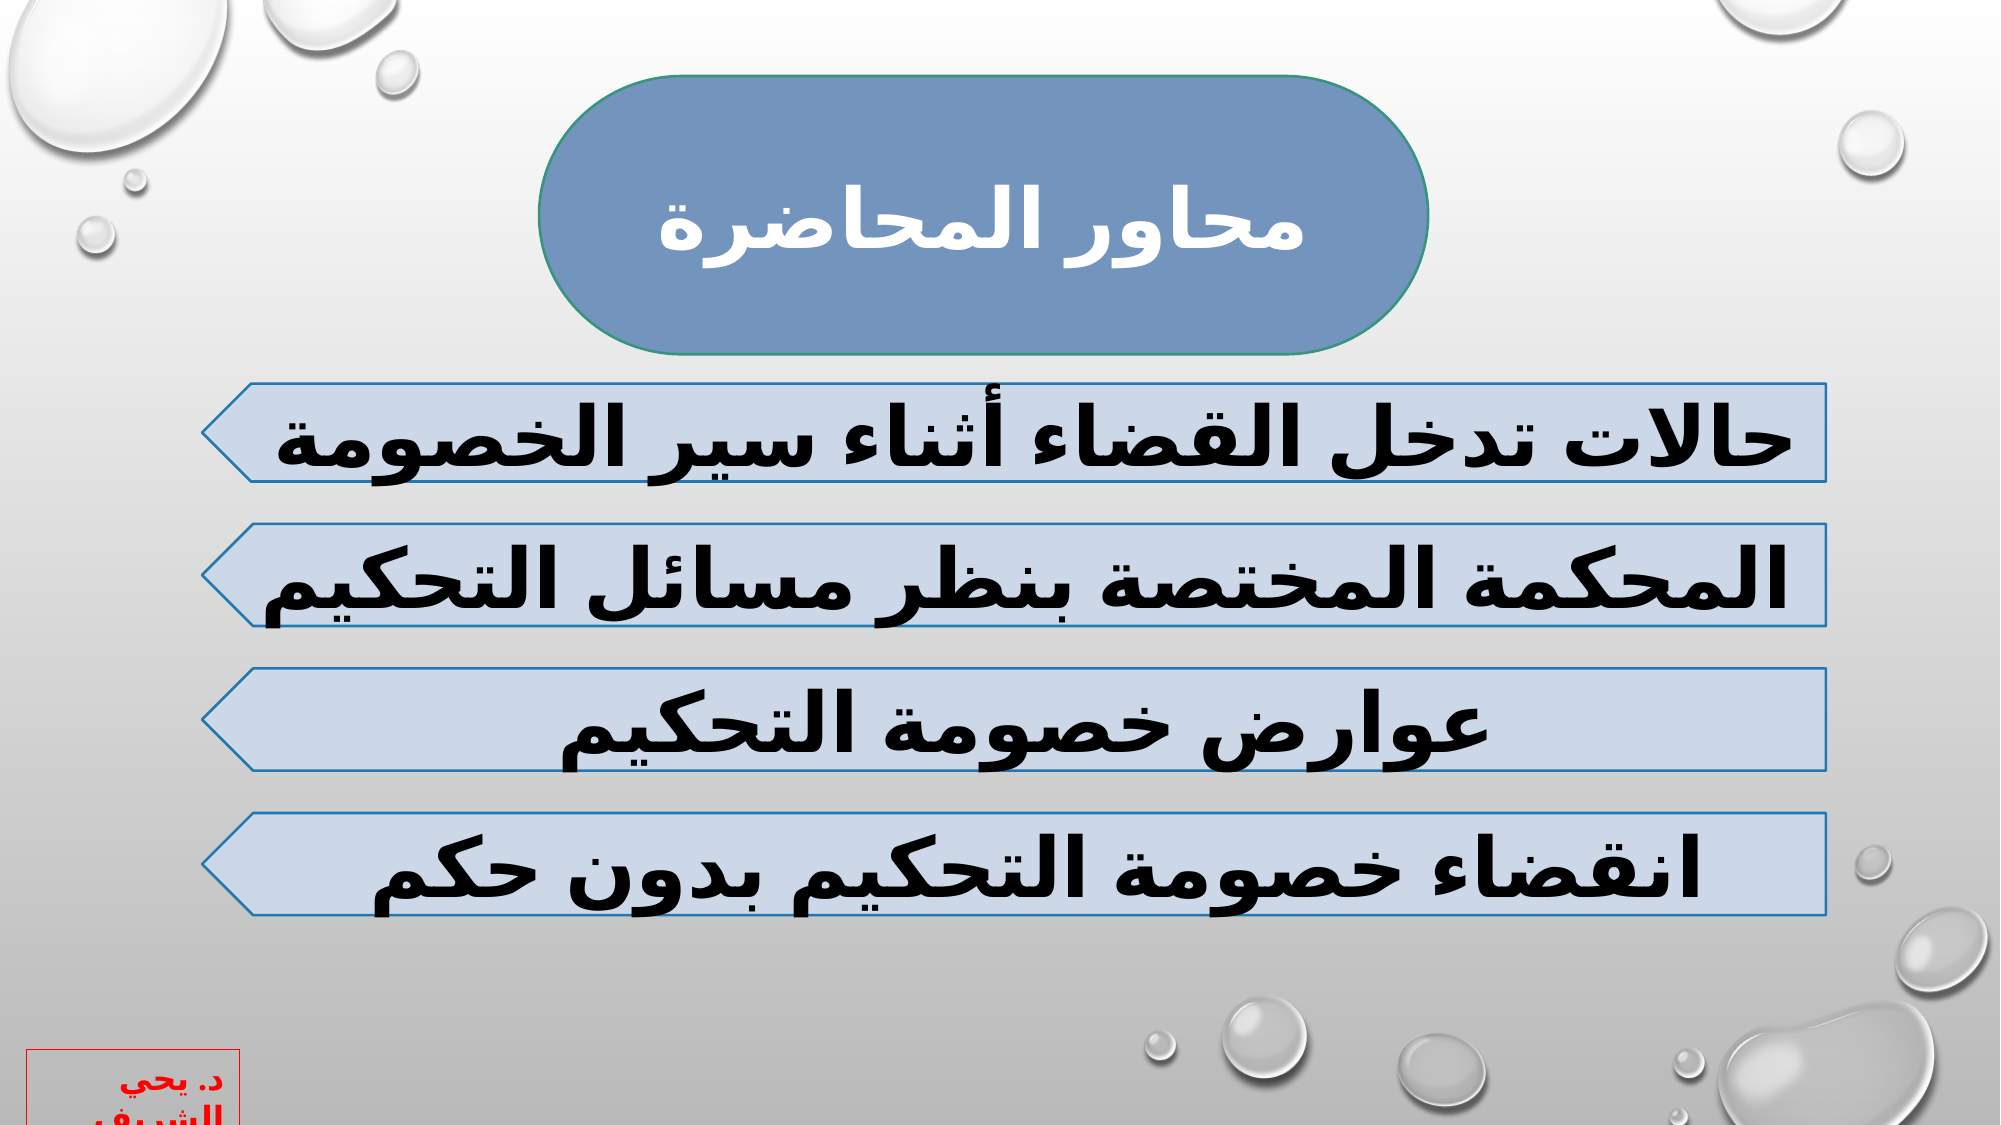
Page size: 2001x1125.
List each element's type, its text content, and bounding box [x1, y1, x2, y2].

text_box حالات تدخل القضاء أثناء سير الخصومة [201, 382, 1828, 483]
text_box عوارض خصومة التحكيم [201, 667, 1828, 772]
text_box المحكمة المختصة بنظر مسائل التحكيم [201, 522, 1828, 628]
text_box محاور المحاضرة [537, 74, 1430, 356]
picture [0, 0, 2000, 1125]
text_box انقضاء خصومة التحكيم بدون حكم [201, 811, 1828, 917]
